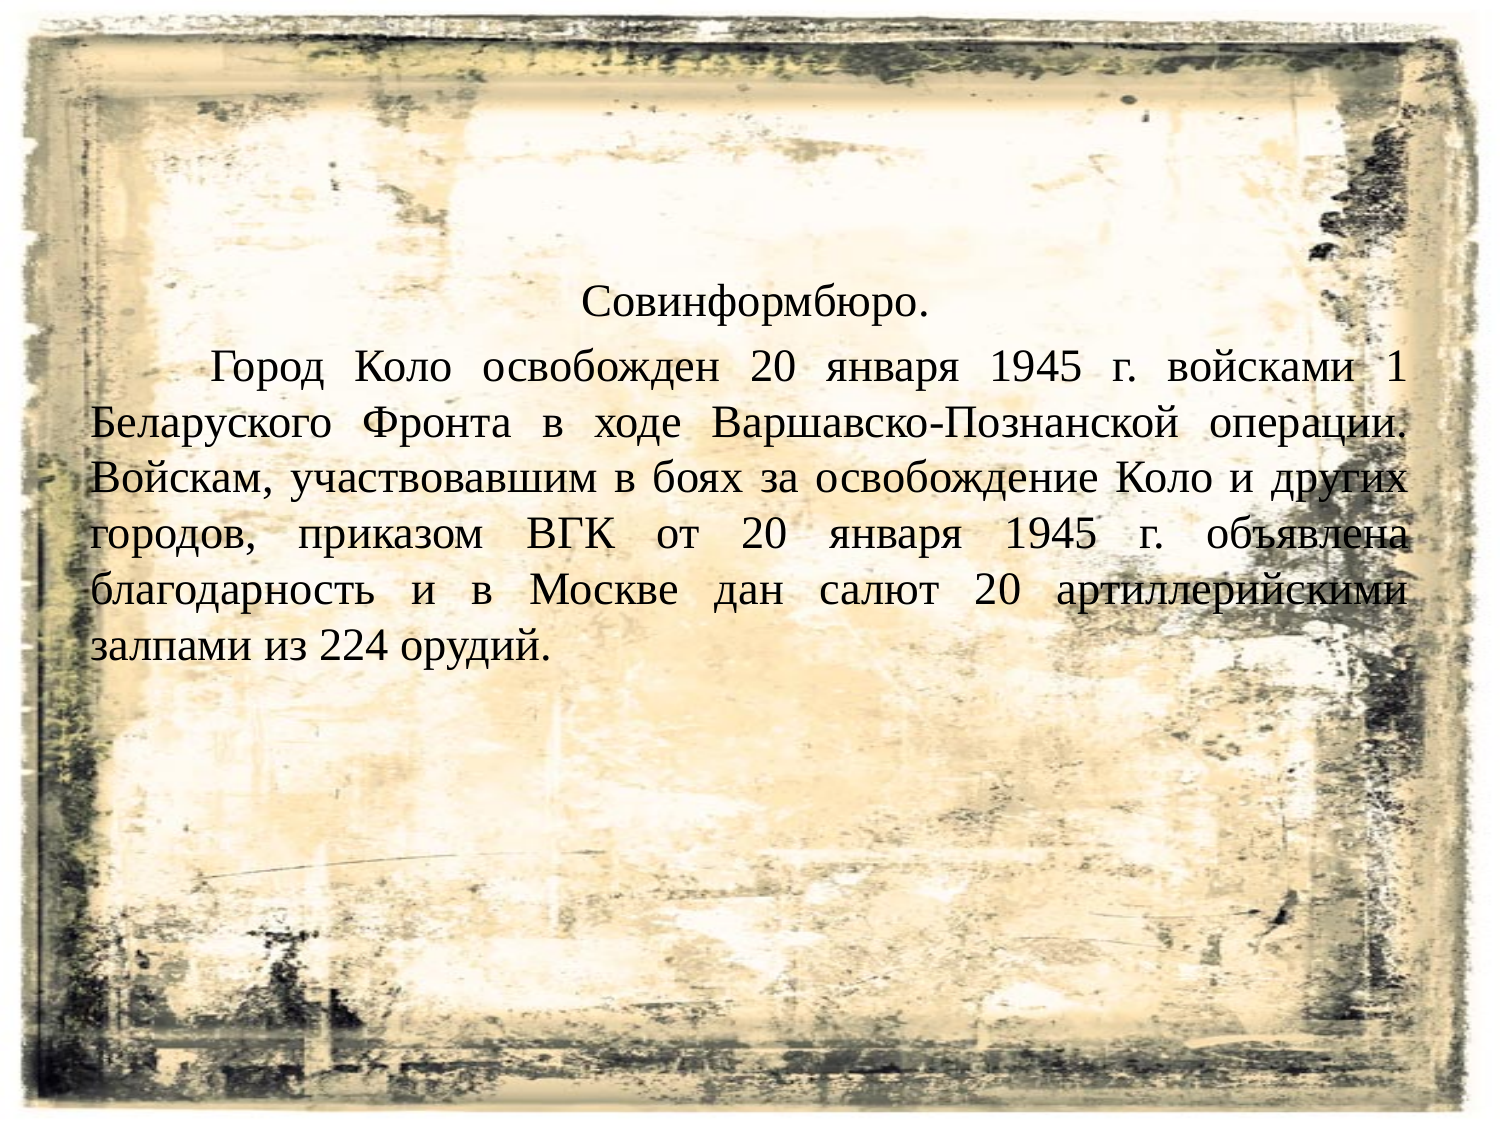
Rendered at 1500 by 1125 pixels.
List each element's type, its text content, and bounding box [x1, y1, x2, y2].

picture [0, 0, 1500, 1125]
list Совинформбюро. Город Коло освобожден 20 января 1945 г. войсками 1 Беларуского Фронта в ходе Варшавско-Познанской операции. Войскам, участвовавшим в боях за освобождение Коло и других городов, приказом ВГК от 20 января 1945 г. объявлена благодарность и в Москве дан салют 20 артиллерийскими залпами из 224 орудий. [75, 262, 1425, 681]
